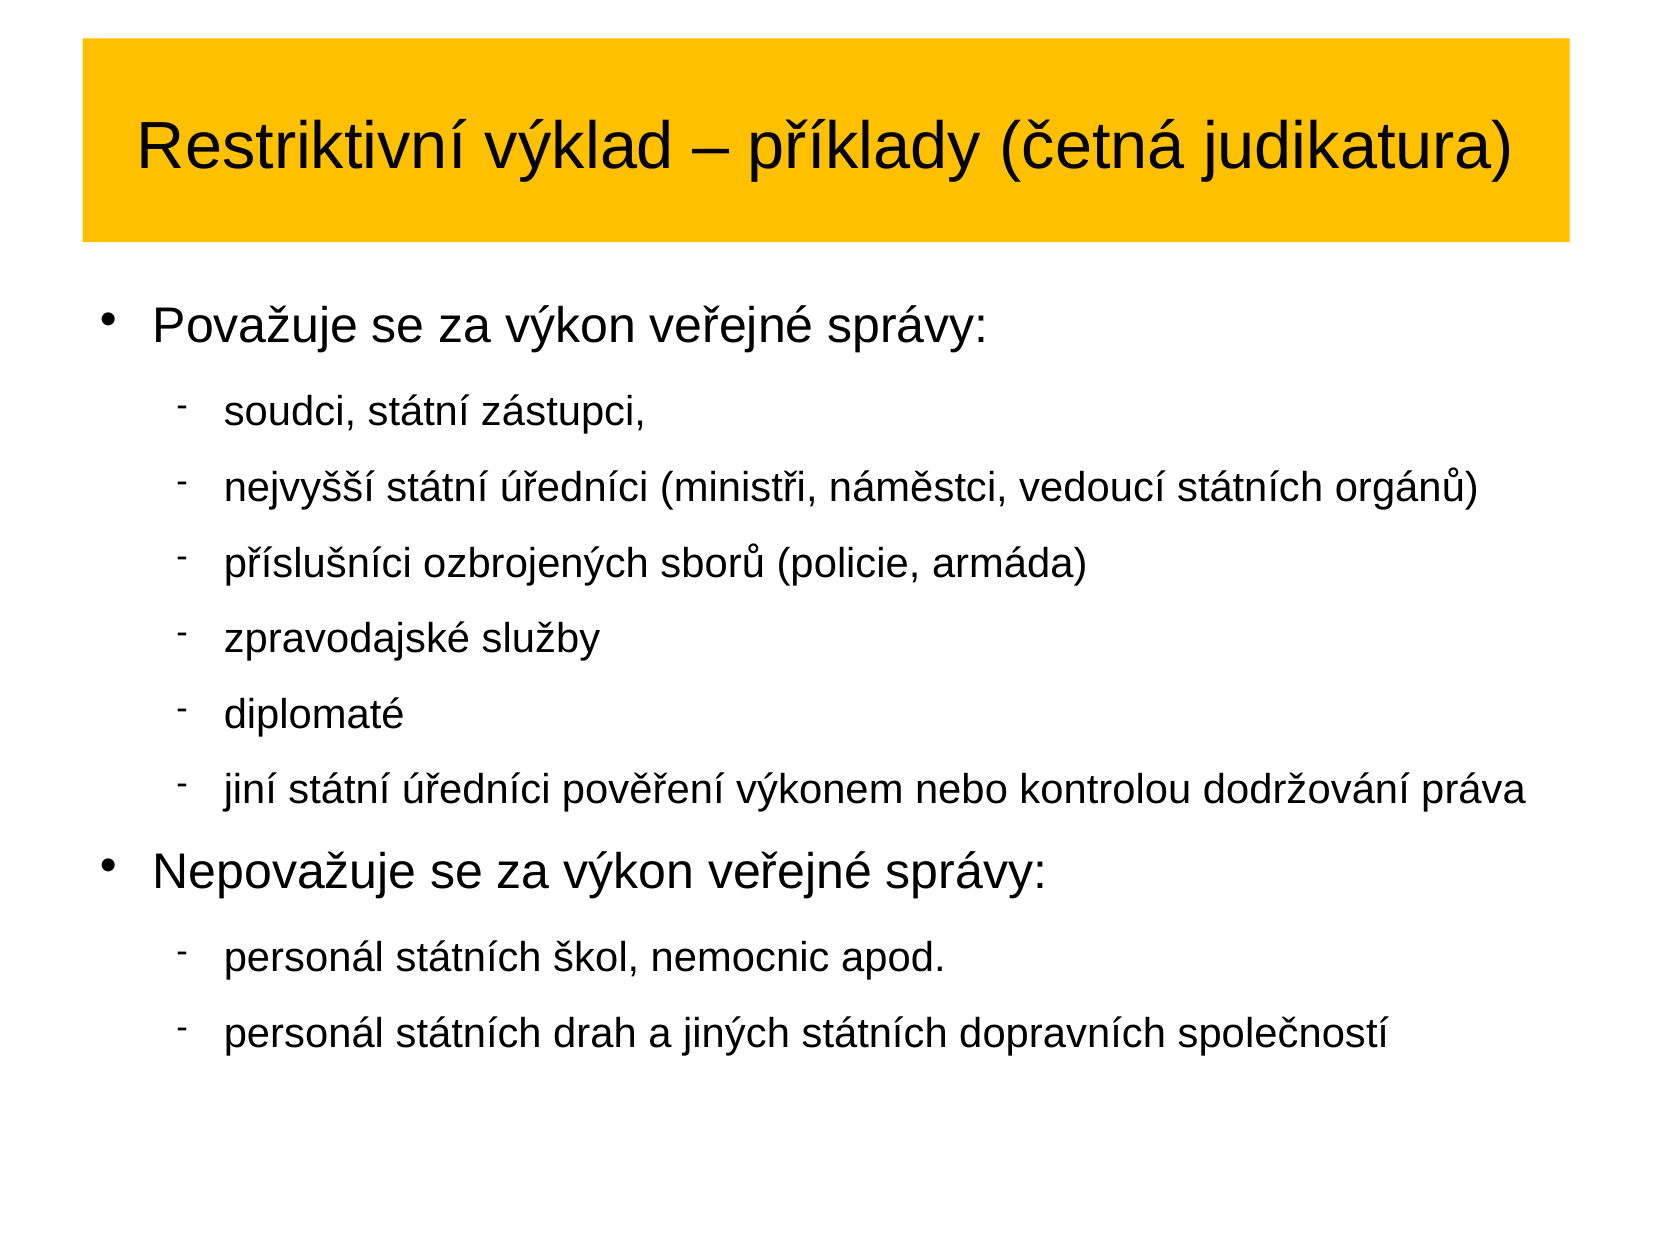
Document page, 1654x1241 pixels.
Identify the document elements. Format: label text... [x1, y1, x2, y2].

list Považuje se za výkon veřejné správy: soudci, státní zástupci, nejvyšší státní úředníci (ministři, náměstci, vedoucí státních orgánů) příslušníci ozbrojených sborů (policie, armáda) zpravodajské služby diplomaté jiní státní úředníci pověření výkonem nebo kontrolou dodržování práva Nepovažuje se za výkon veřejné správy: personál státních škol, nemocnic apod. personál státních drah a jiných státních dopravních společností [82, 290, 1570, 1108]
title Restriktivní výklad – příklady (četná judikatura) [82, 38, 1570, 243]
